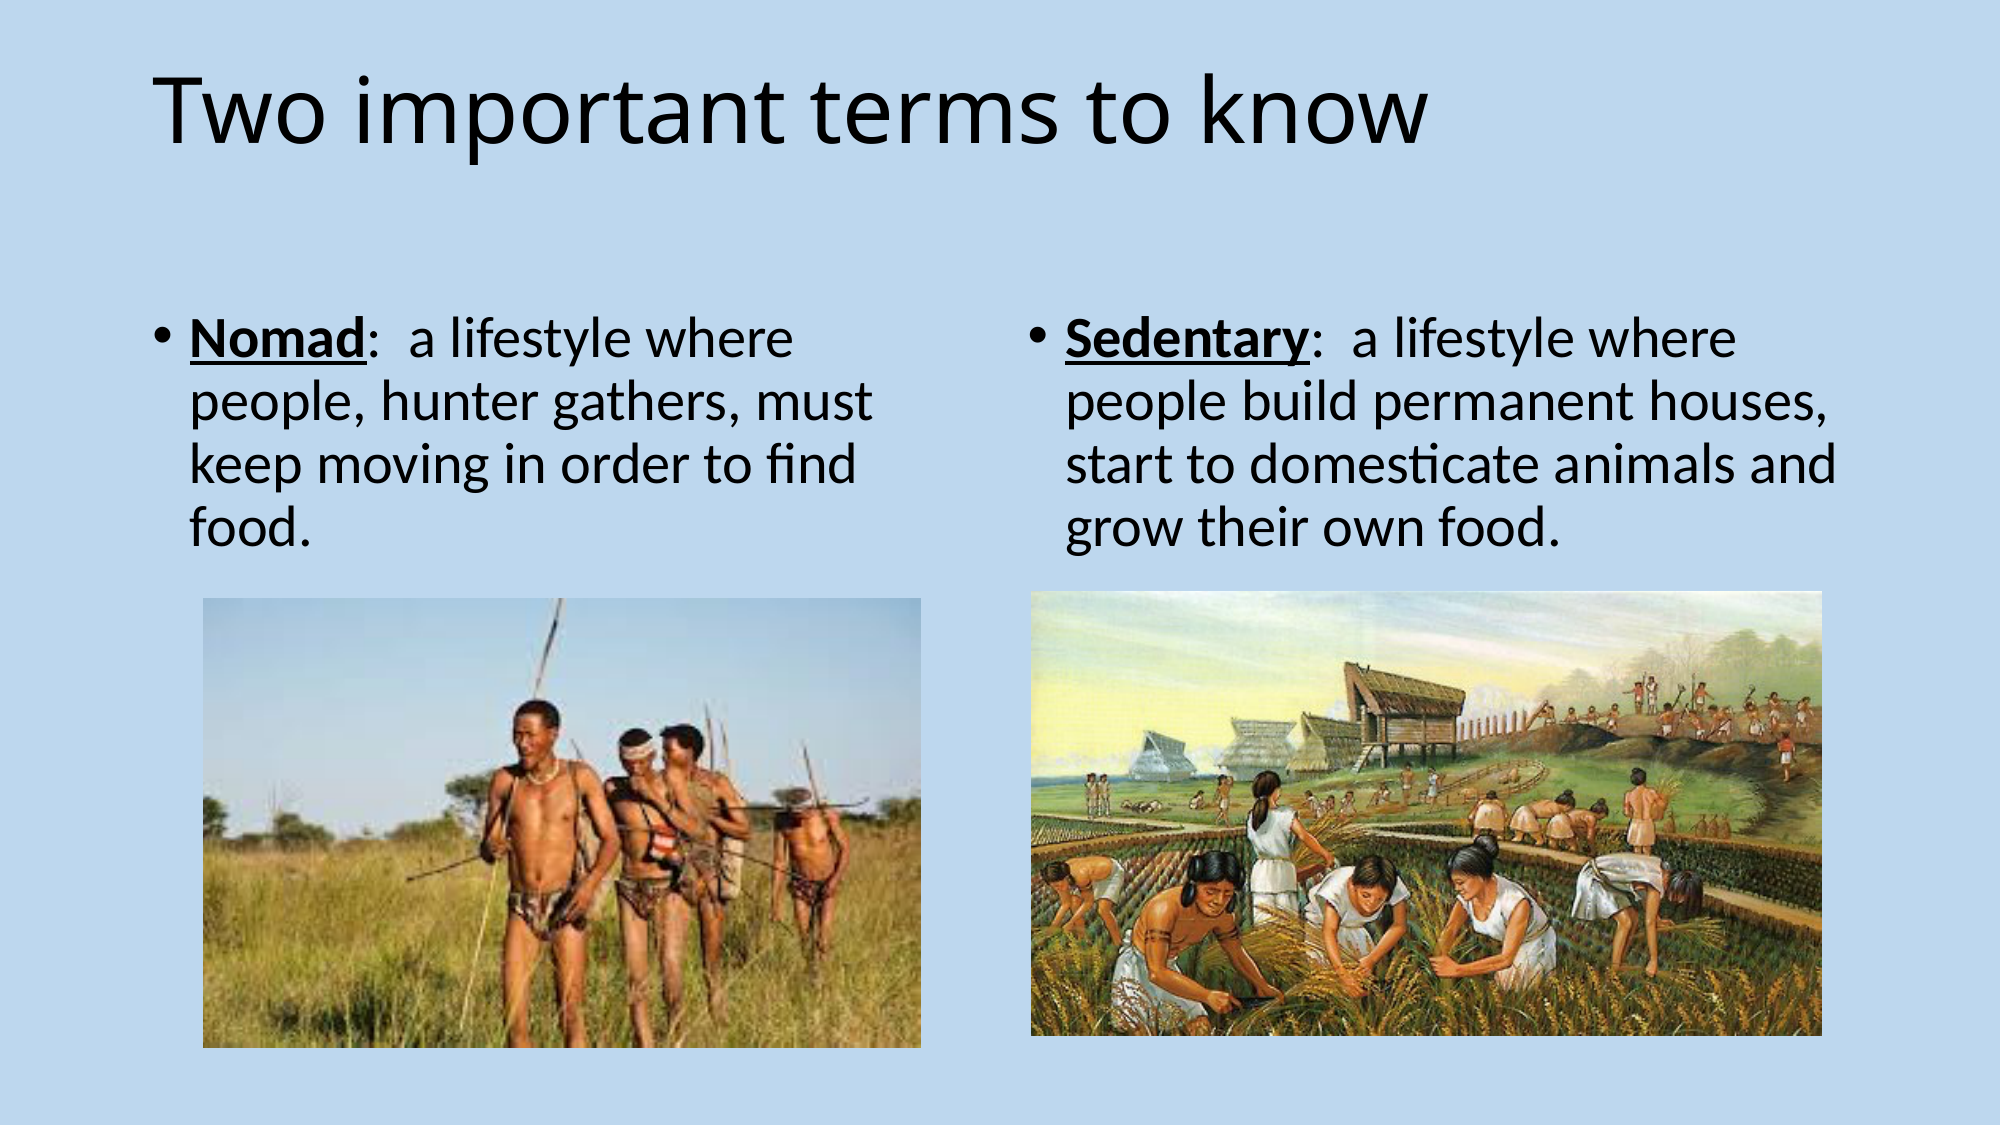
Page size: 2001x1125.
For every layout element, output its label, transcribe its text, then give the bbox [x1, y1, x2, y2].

title Two important terms to know [137, 59, 1863, 278]
picture [203, 598, 921, 1048]
list Nomad: a lifestyle where people, hunter gathers, must keep moving in order to find food. [137, 299, 988, 1014]
picture [1031, 591, 1822, 1036]
list Sedentary: a lifestyle where people build permanent houses, start to domesticate animals and grow their own food. [1012, 299, 1863, 1014]
